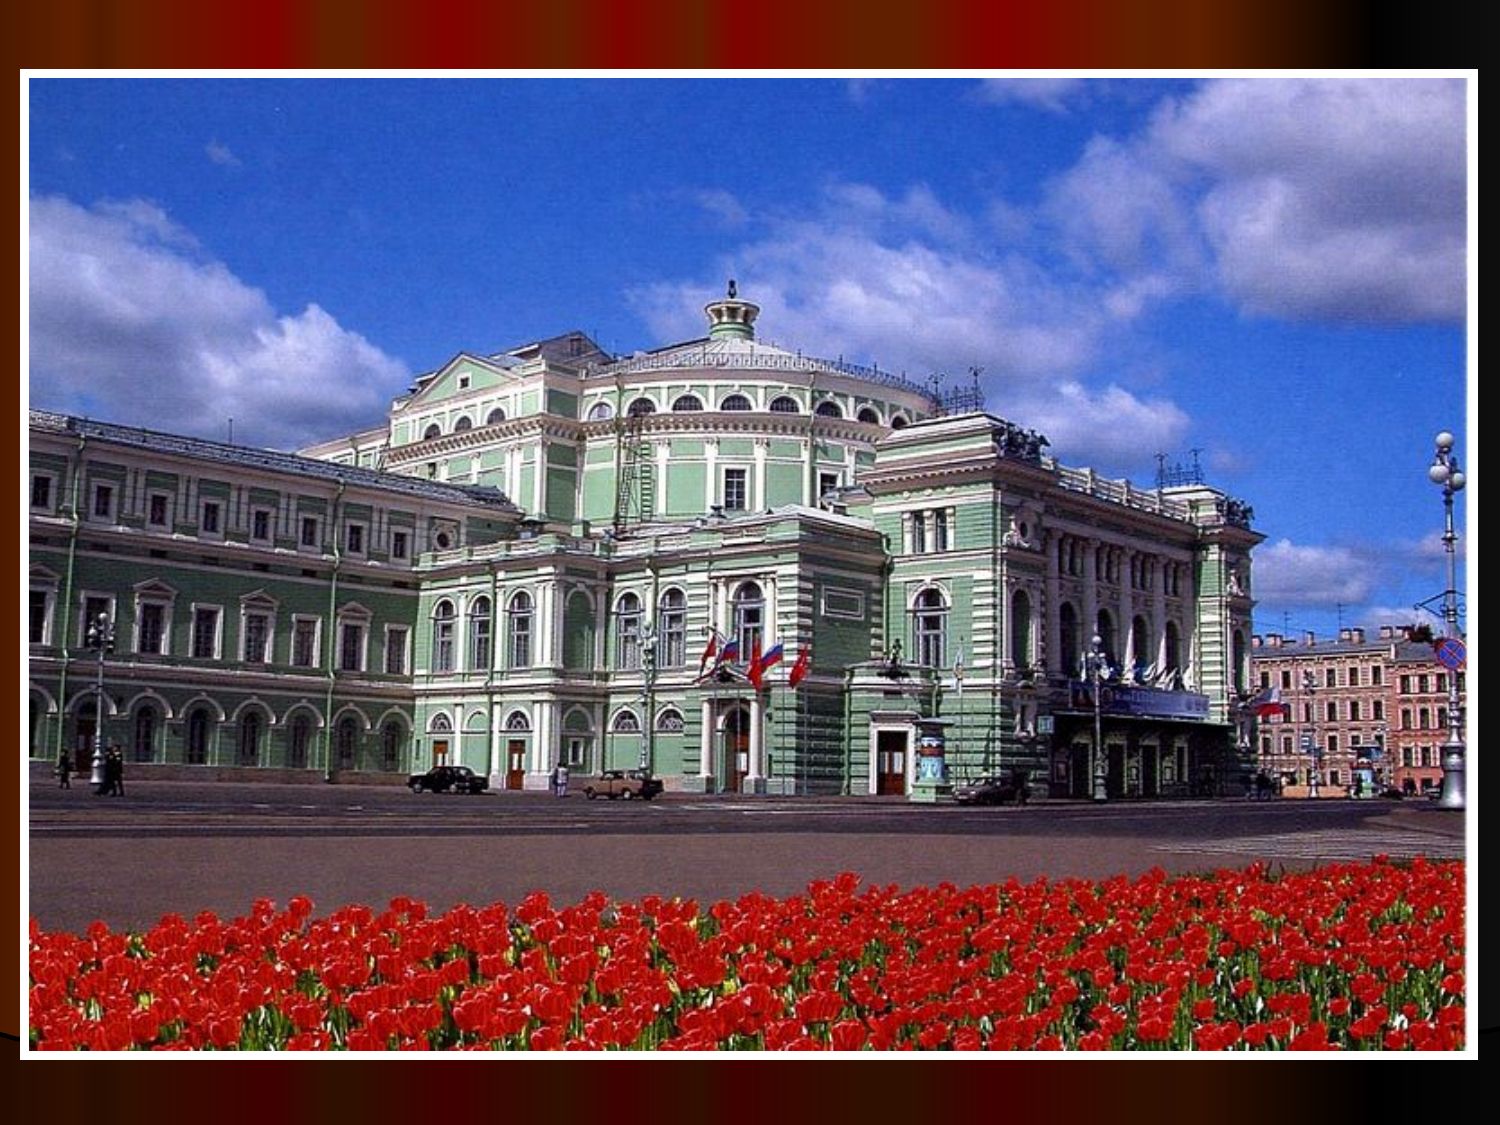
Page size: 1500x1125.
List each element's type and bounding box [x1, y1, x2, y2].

picture [29, 77, 1469, 1052]
